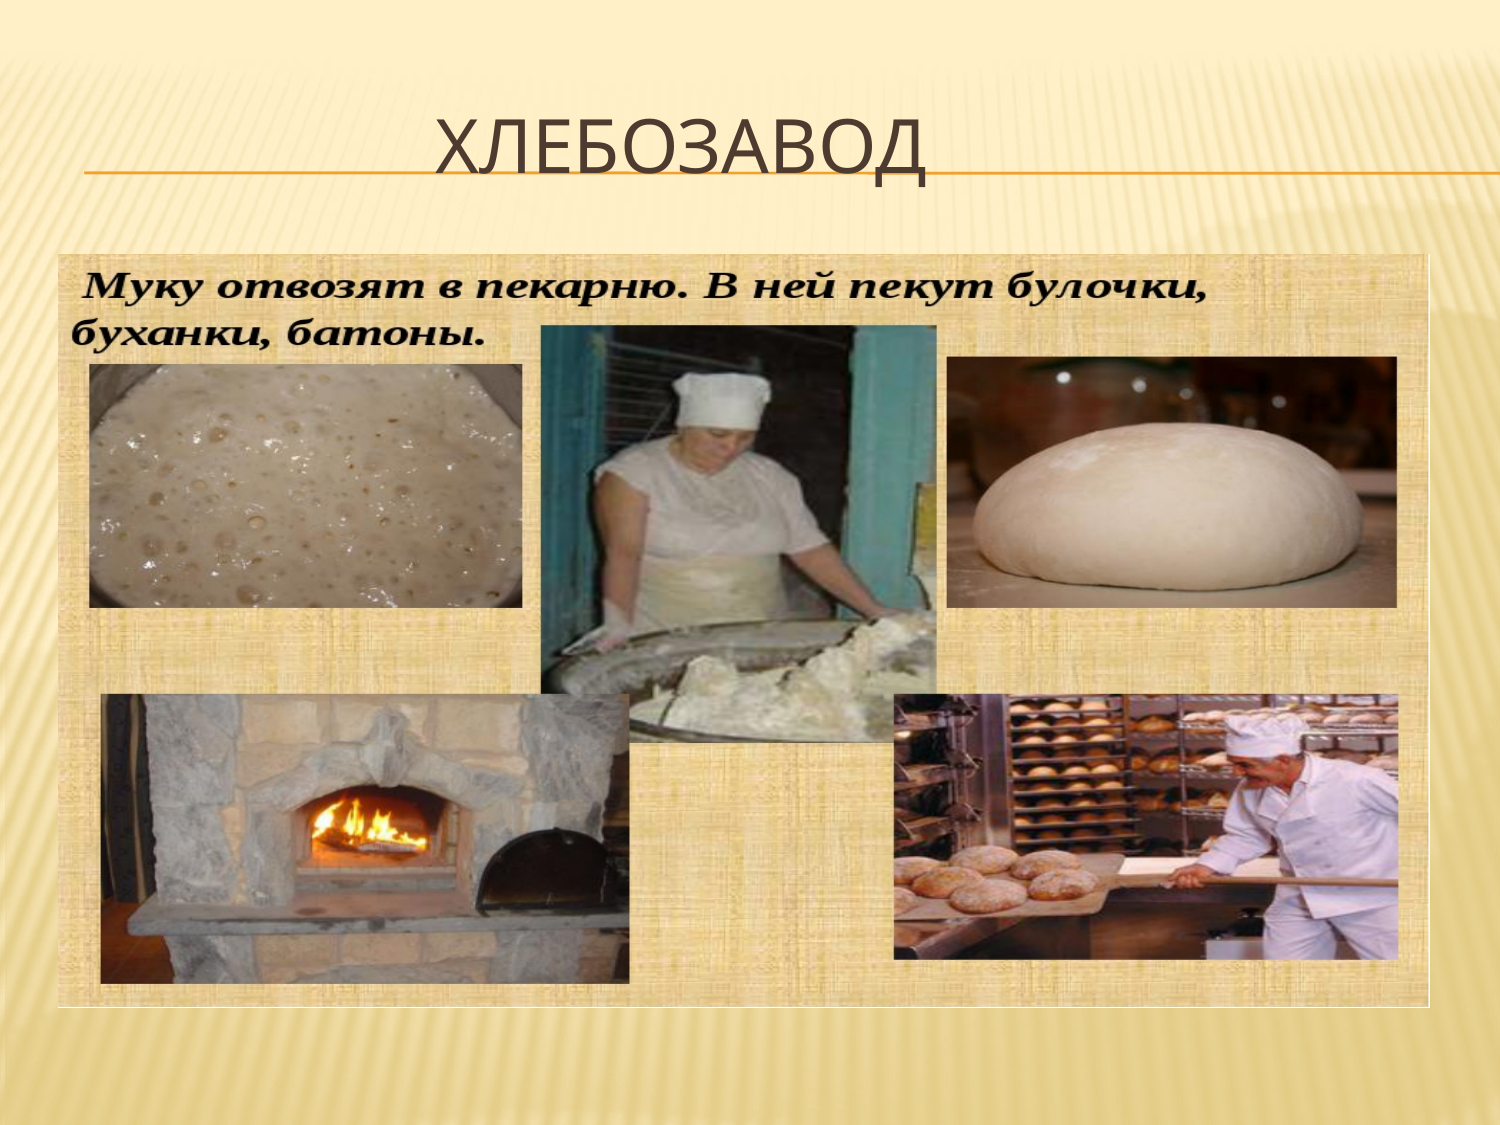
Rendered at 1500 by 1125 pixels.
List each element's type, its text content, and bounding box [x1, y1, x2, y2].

title Хлебозавод [50, 75, 1475, 213]
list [58, 254, 1430, 1009]
